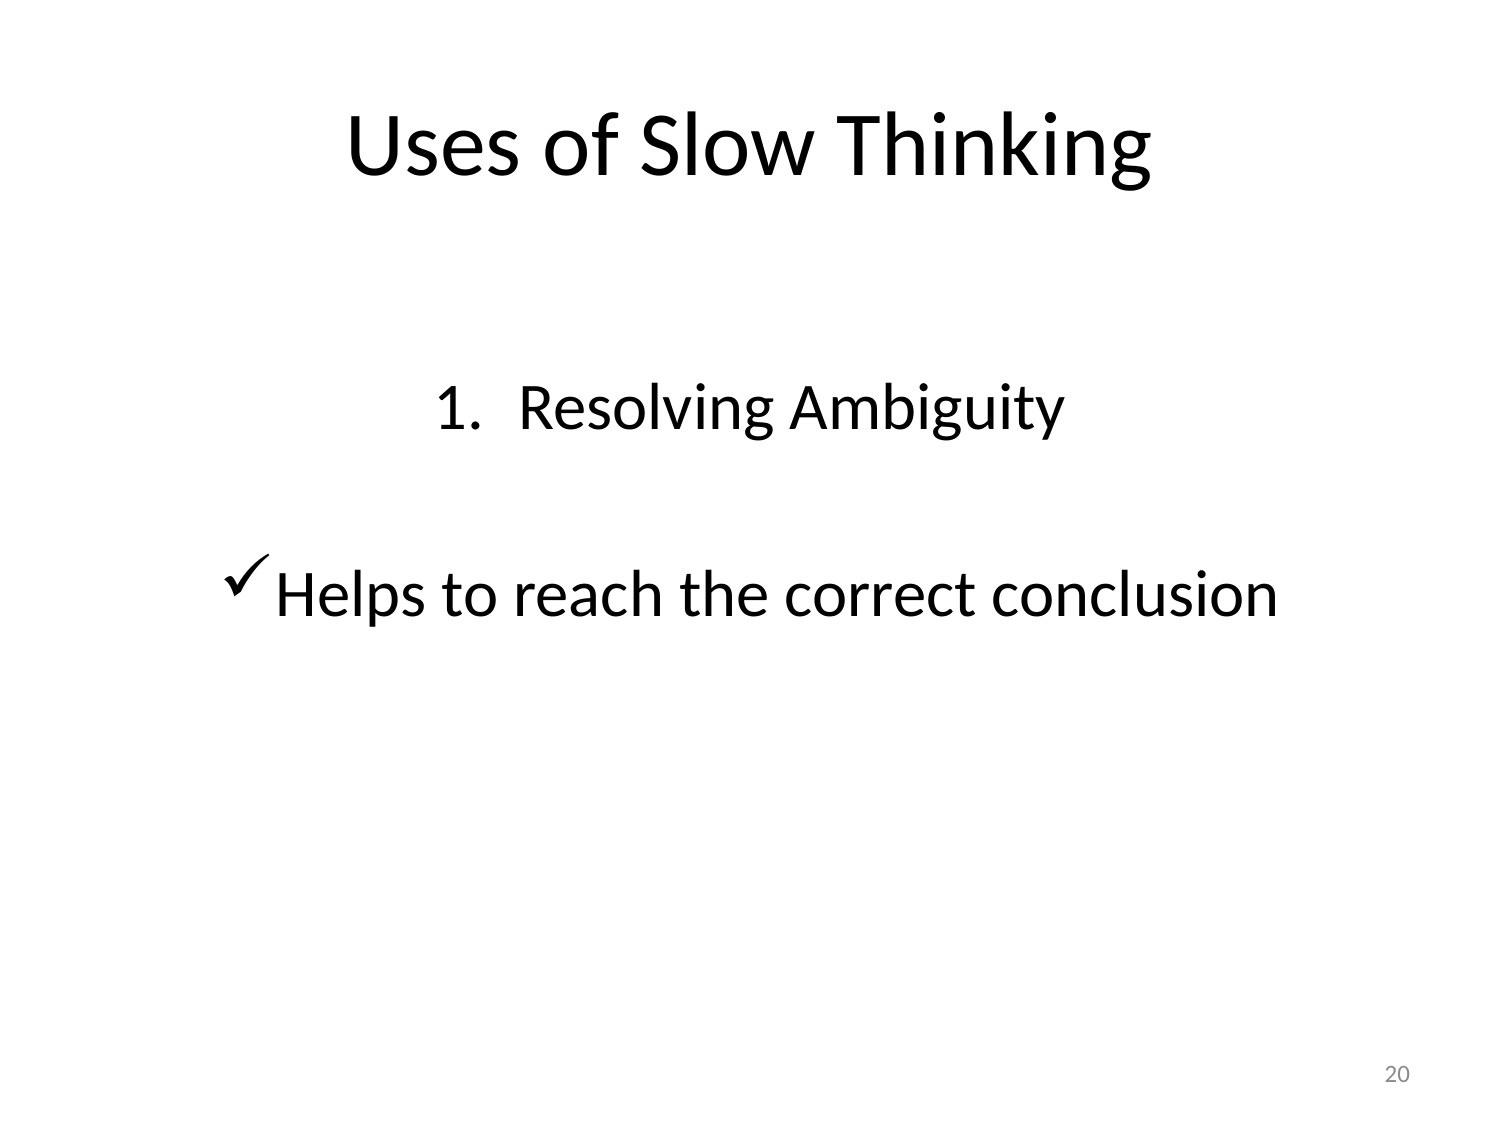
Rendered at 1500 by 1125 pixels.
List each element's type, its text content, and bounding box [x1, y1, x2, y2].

list Resolving Ambiguity Helps to reach the correct conclusion [75, 262, 1425, 1005]
title Uses of Slow Thinking [75, 45, 1425, 233]
slide_number 20 [1074, 1042, 1425, 1103]
